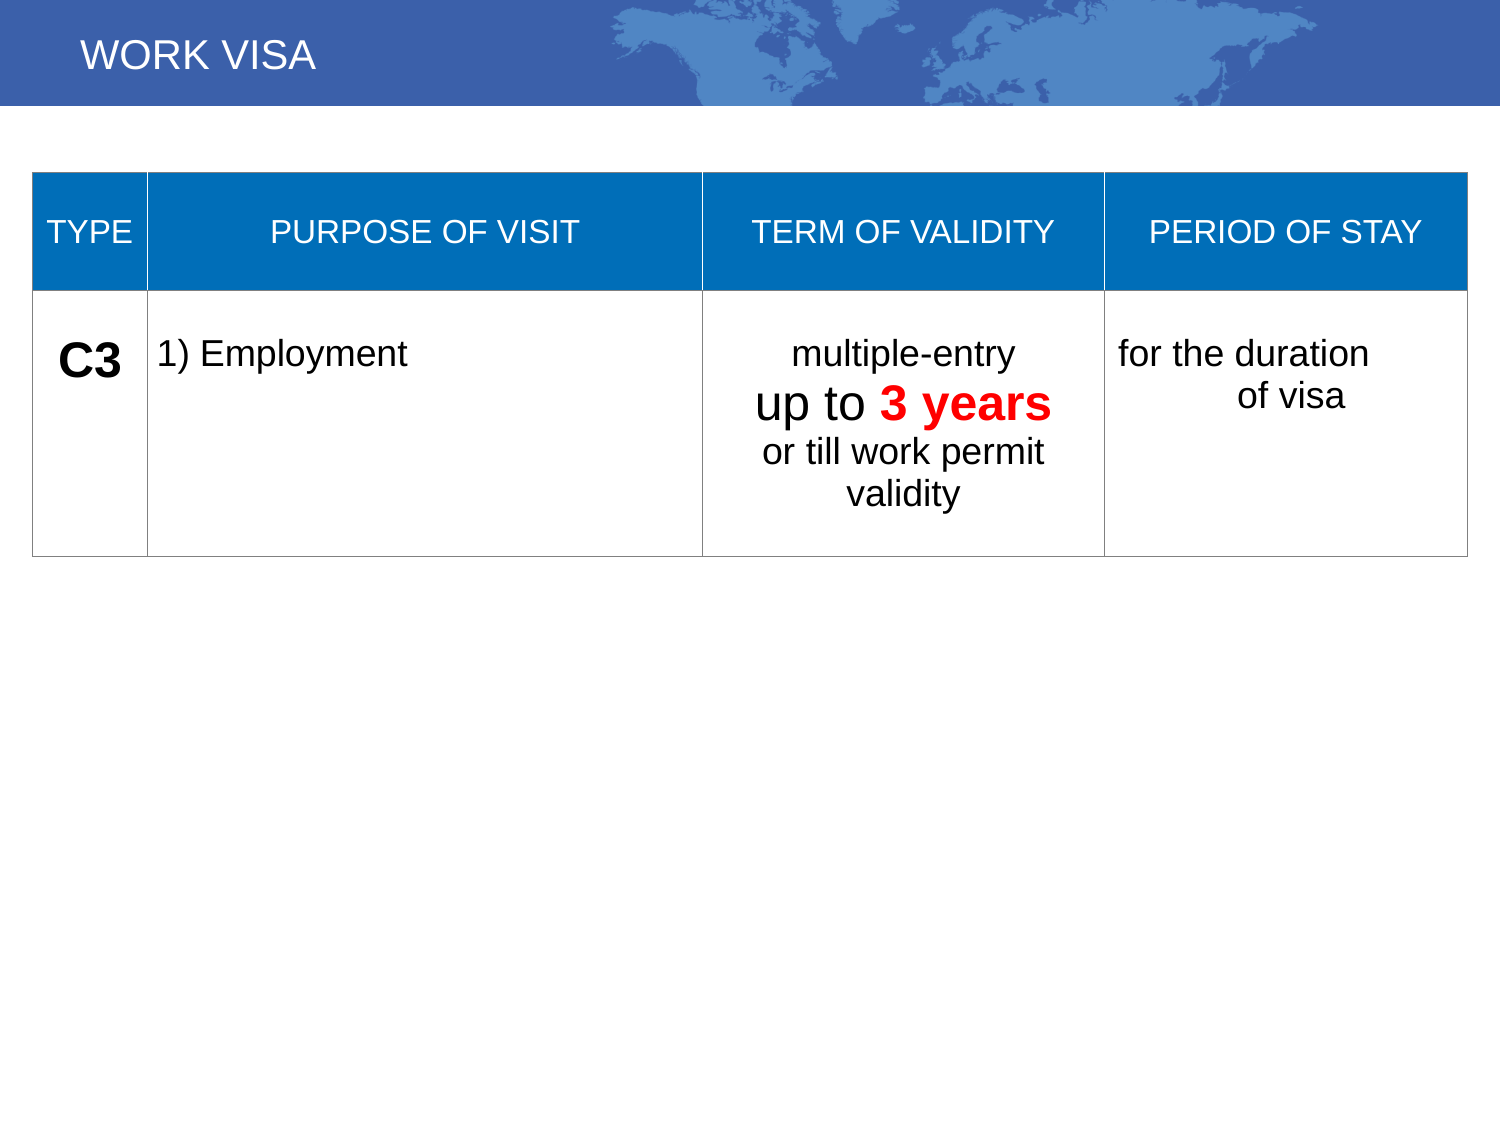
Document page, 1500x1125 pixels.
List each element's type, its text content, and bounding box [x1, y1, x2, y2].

table_cell multiple-entry up to 3 years or till work permit validity [703, 291, 1104, 556]
table_cell C3 [33, 291, 147, 556]
table_cell Employment [148, 291, 702, 556]
table_header TYPE [33, 173, 147, 290]
picture [0, 0, 1500, 107]
table_cell for the duration of visa [1105, 291, 1467, 556]
table_header TERM OF VALIDITY [703, 173, 1104, 290]
table_header PURPOSE OF VISIT [148, 173, 702, 290]
table_header PERIOD OF STAY [1105, 173, 1467, 290]
